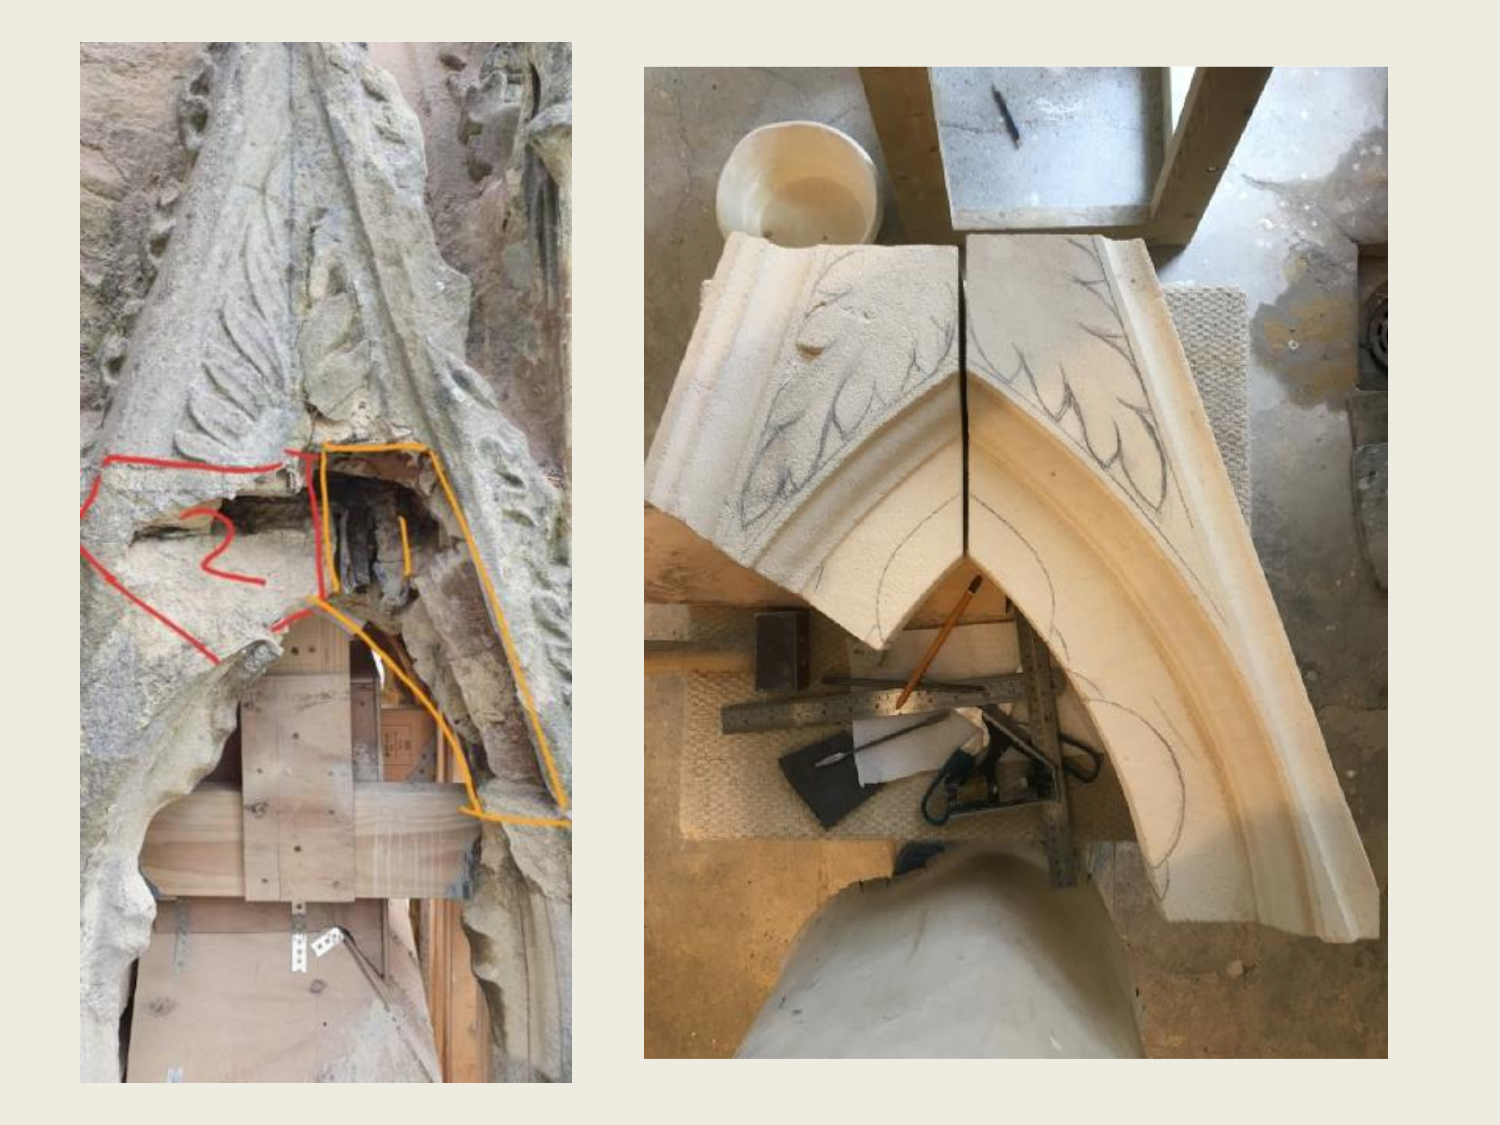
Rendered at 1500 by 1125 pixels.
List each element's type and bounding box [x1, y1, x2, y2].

picture [80, 42, 1500, 1083]
